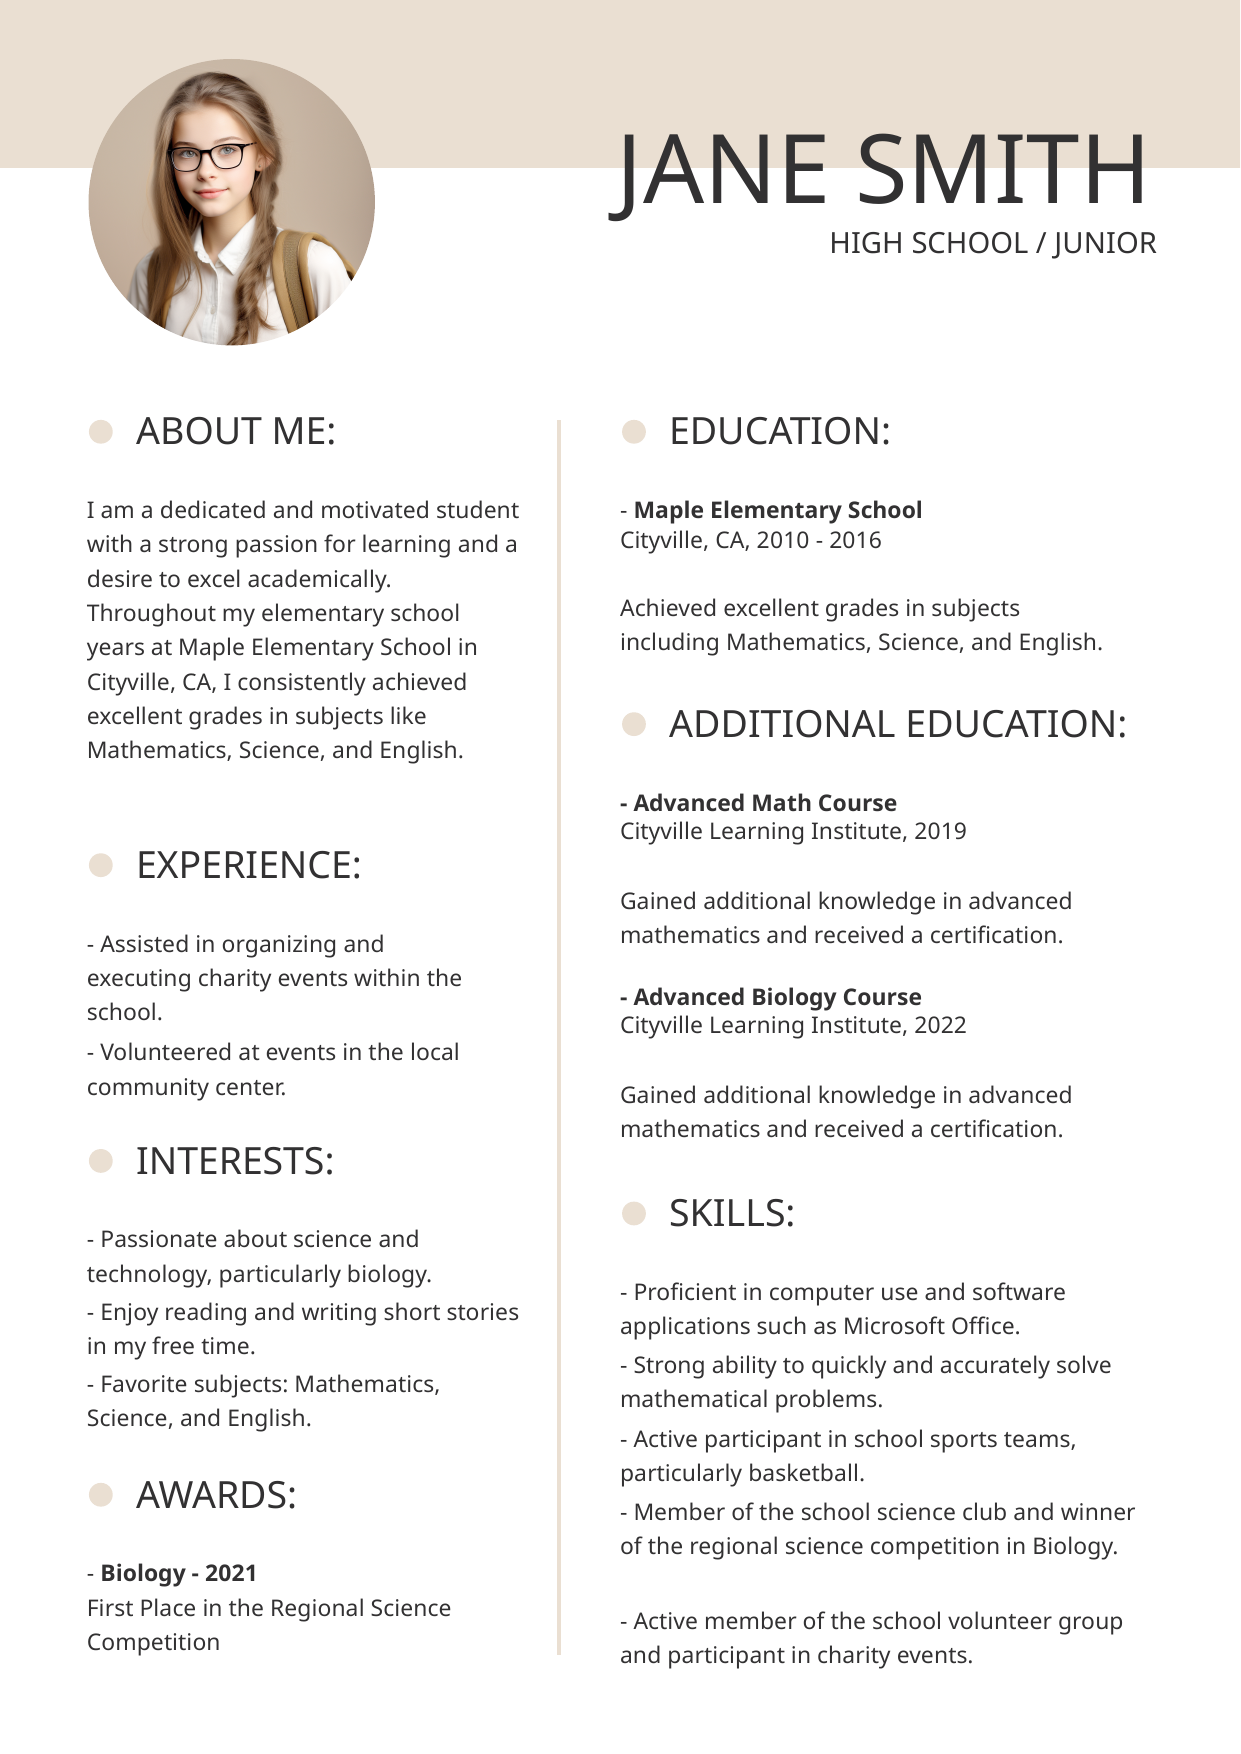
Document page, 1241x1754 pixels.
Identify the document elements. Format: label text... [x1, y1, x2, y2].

text_box I am a dedicated and motivated student with a strong passion for learning and a desire to excel academically. Throughout my elementary school years at Maple Elementary School in Cityville, CA, I consistently achieved excellent grades in subjects like Mathematics, Science, and English. [86, 488, 525, 764]
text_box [86, 1551, 525, 1650]
text_box INTERESTS: [135, 1136, 403, 1182]
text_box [619, 780, 1156, 943]
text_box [86, 921, 525, 1094]
text_box - Active participant in school sports teams, particularly basketball. [620, 1417, 1156, 1487]
text_box SKILLS: [669, 1189, 936, 1235]
text_box EXPERIENCE: [135, 840, 403, 887]
text_box [622, 419, 646, 444]
text_box - Strong ability to quickly and accurately solve mathematical problems. [620, 1343, 1156, 1412]
text_box [88, 853, 113, 878]
text_box Achieved excellent grades in subjects including Mathematics, Science, and English. [620, 586, 1156, 656]
text_box [0, 0, 1241, 168]
text_box [622, 1201, 646, 1226]
text_box EDUCATION: [669, 407, 936, 453]
text_box - Member of the school science club and winner of the regional science competition in Biology. [620, 1490, 1156, 1560]
text_box AWARDS: [135, 1470, 403, 1516]
text_box - Maple Elementary School [620, 488, 1058, 518]
text_box - Proficient in computer use and software applications such as Microsoft Office. [620, 1270, 1156, 1340]
text_box JANE SMITH [616, 107, 1221, 223]
text_box [88, 1482, 113, 1507]
text_box [88, 1149, 113, 1173]
text_box - Active member of the school volunteer group and participant in charity events. [620, 1599, 1156, 1668]
text_box [622, 712, 646, 737]
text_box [619, 975, 1156, 1137]
text_box [88, 419, 113, 444]
text_box Cityville, CA, 2010 - 2016 [620, 518, 1058, 553]
text_box ADDITIONAL EDUCATION: [669, 699, 1156, 745]
picture [88, 58, 376, 346]
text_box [86, 1217, 525, 1426]
text_box ABOUT ME: [135, 407, 403, 453]
text_box HIGH SCHOOL / JUNIOR [803, 224, 1158, 260]
